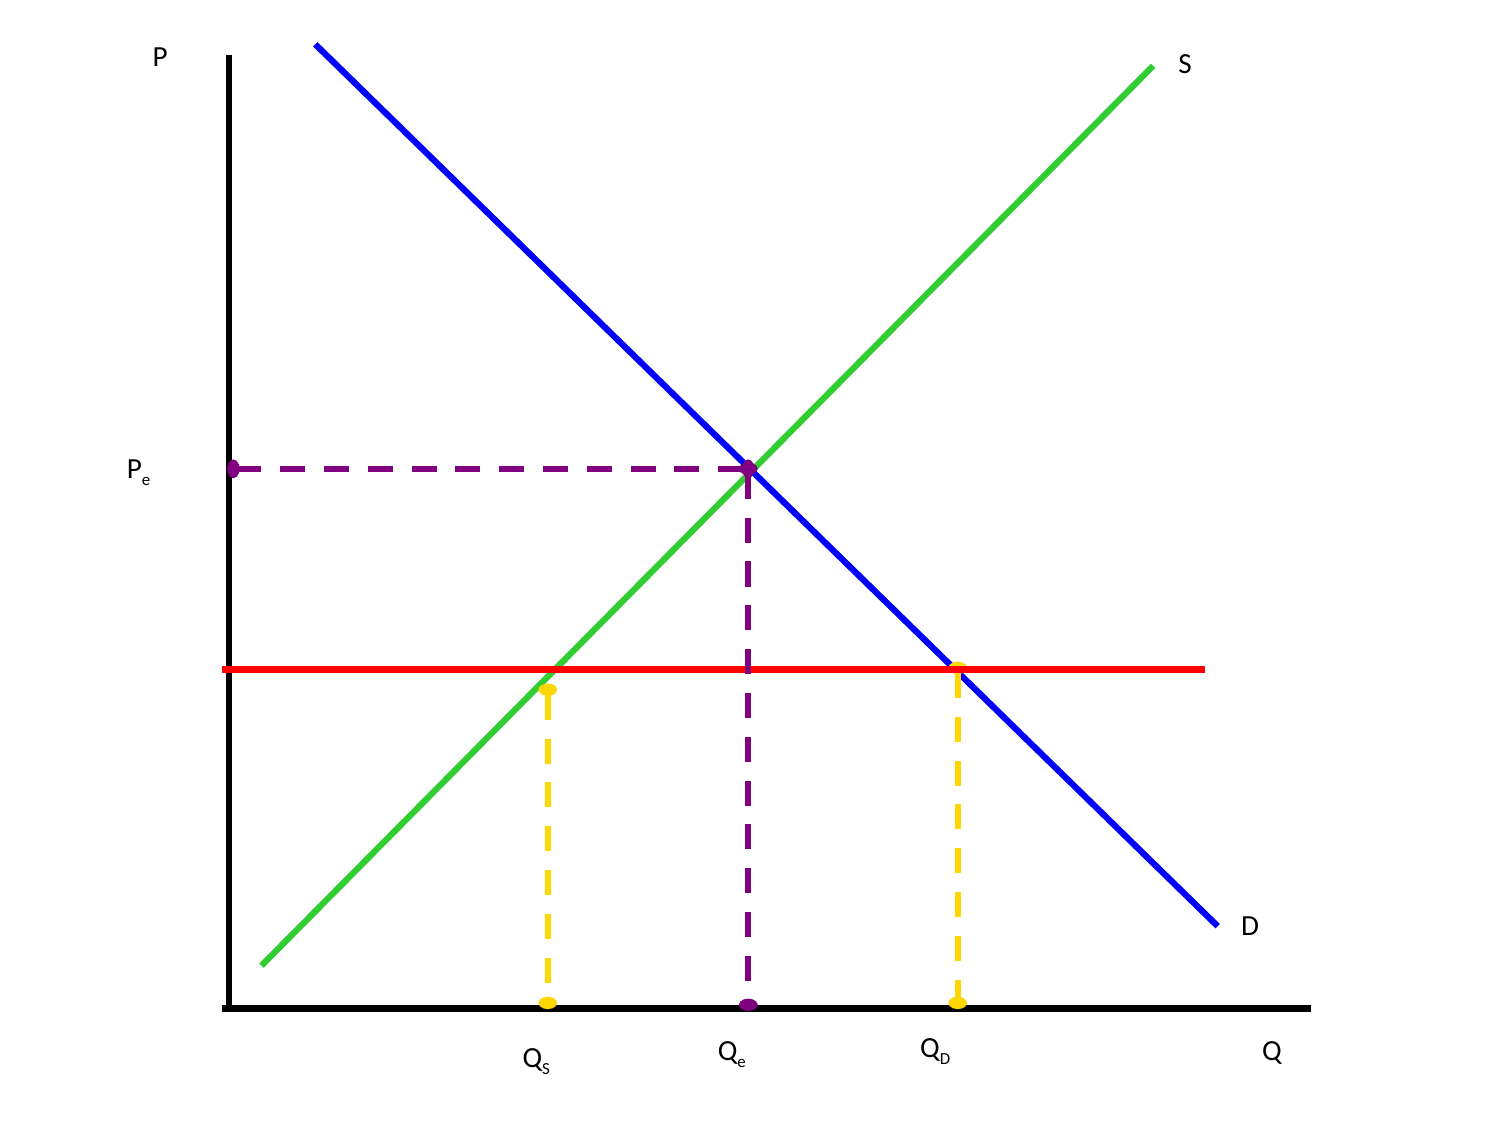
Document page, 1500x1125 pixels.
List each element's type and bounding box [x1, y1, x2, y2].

text_box [111, 29, 1380, 1125]
